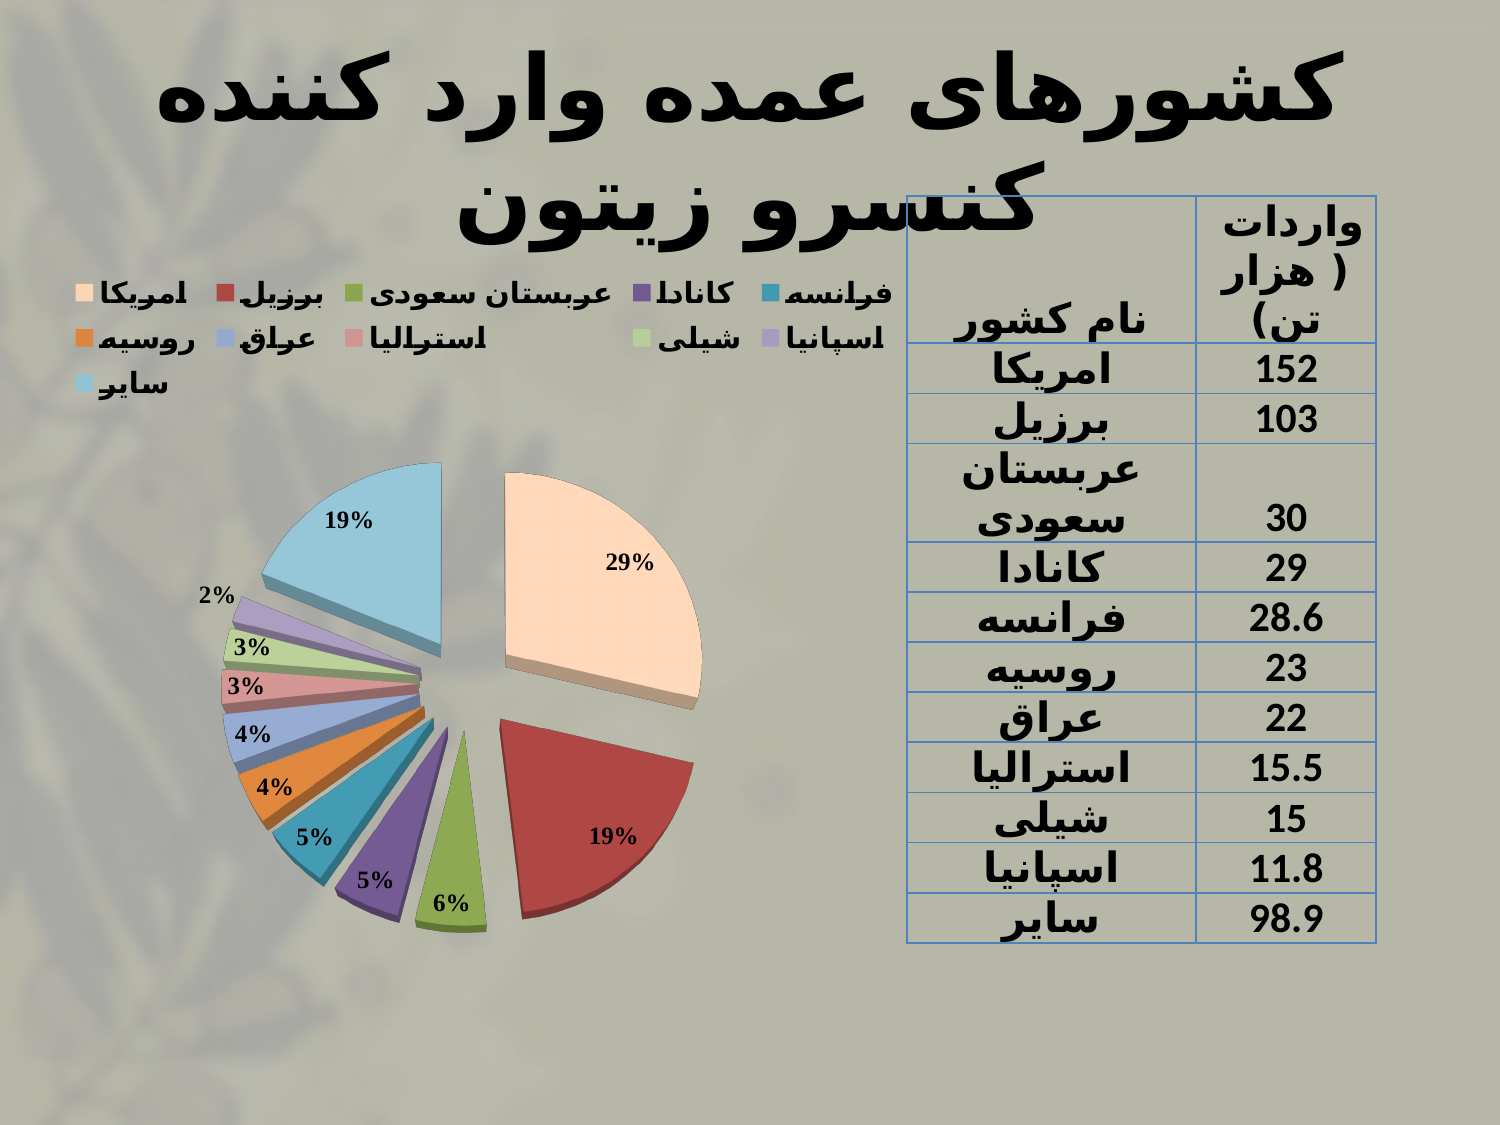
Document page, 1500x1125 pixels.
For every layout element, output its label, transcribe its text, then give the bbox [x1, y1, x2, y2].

table_cell 11.8 [1197, 843, 1375, 892]
table_cell 22 [1197, 693, 1375, 741]
table_cell سایر [921, 894, 1195, 942]
table_cell برزیل [921, 394, 1195, 443]
table_cell عربستان سعودی [921, 444, 1195, 541]
table_cell 23 [1197, 643, 1375, 691]
table_cell روسیه [921, 643, 1195, 691]
table_cell عراق [921, 693, 1195, 741]
table_cell 29 [1197, 543, 1375, 591]
table_cell شیلی [921, 793, 1195, 842]
table_cell 30 [1197, 444, 1375, 541]
chart [64, 255, 916, 941]
table_cell فرانسه [921, 593, 1195, 641]
table_cell 103 [1197, 394, 1375, 443]
title کشورهای عمده وارد کننده کنسرو زیتون [75, 45, 1425, 233]
table_cell 98.9 [1197, 894, 1375, 942]
table_cell استرالیا [921, 743, 1195, 792]
table_cell 15 [1197, 793, 1375, 842]
table_cell کانادا [921, 543, 1195, 591]
table_cell 15.5 [1197, 743, 1375, 792]
table_cell 28.6 [1197, 593, 1375, 641]
table_cell اسپانیا [921, 843, 1195, 892]
table_cell 152 [1197, 344, 1375, 393]
table_cell امریکا [921, 344, 1195, 393]
table_header واردات ( هزار تن) [1197, 197, 1375, 342]
table_header نام کشور [908, 197, 1195, 342]
